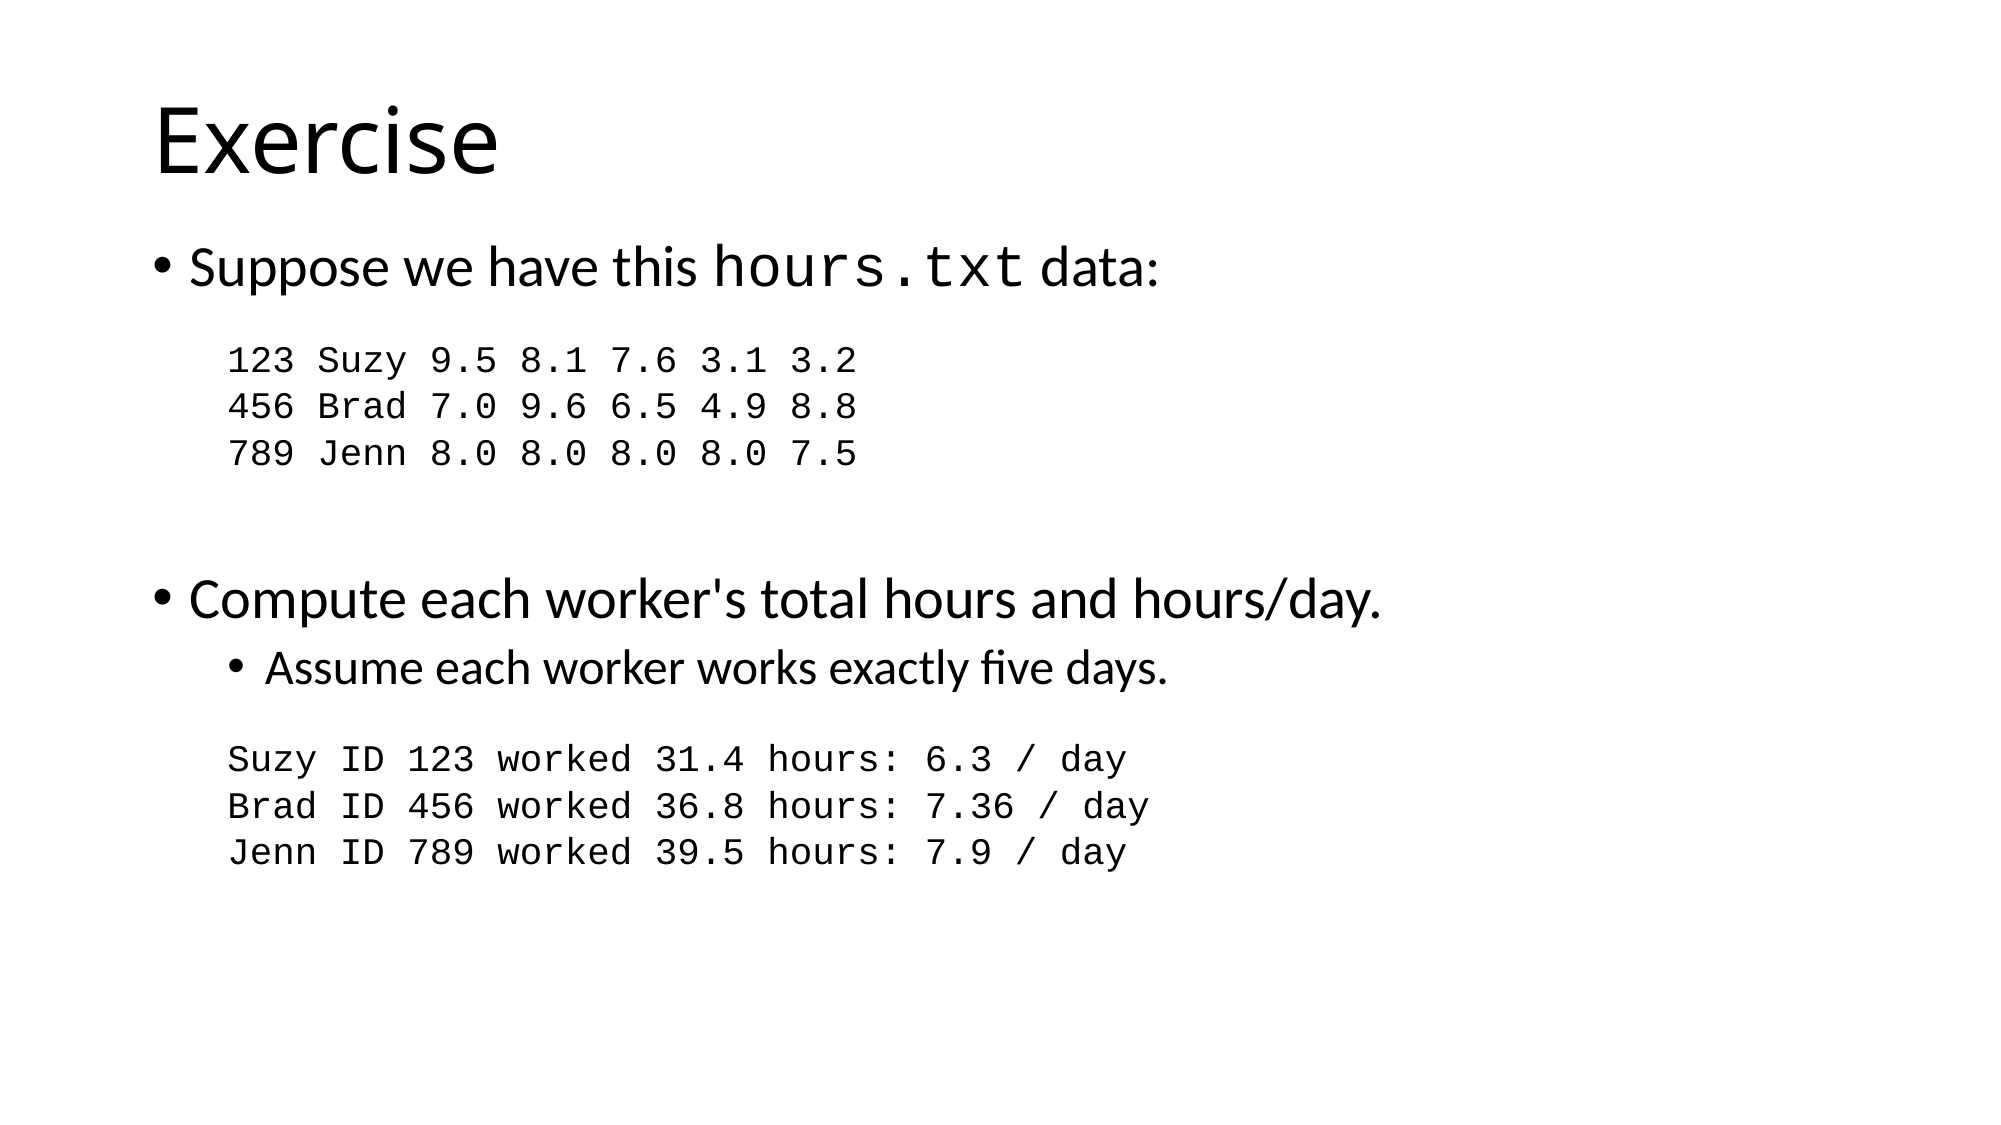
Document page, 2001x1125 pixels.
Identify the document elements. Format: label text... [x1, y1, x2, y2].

list Suppose we have this hours.txt data: 123 Suzy 9.5 8.1 7.6 3.1 3.2 456 Brad 7.0 9.6 6.5 4.9 8.8 789 Jenn 8.0 8.0 8.0 8.0 7.5 Compute each worker's total hours and hours/day. Assume each worker works exactly five days. Suzy ID 123 worked 31.4 hours: 6.3 / day Brad ID 456 worked 36.8 hours: 7.36 / day Jenn ID 789 worked 39.5 hours: 7.9 / day [137, 228, 1863, 1084]
title Exercise [137, 59, 1863, 228]
